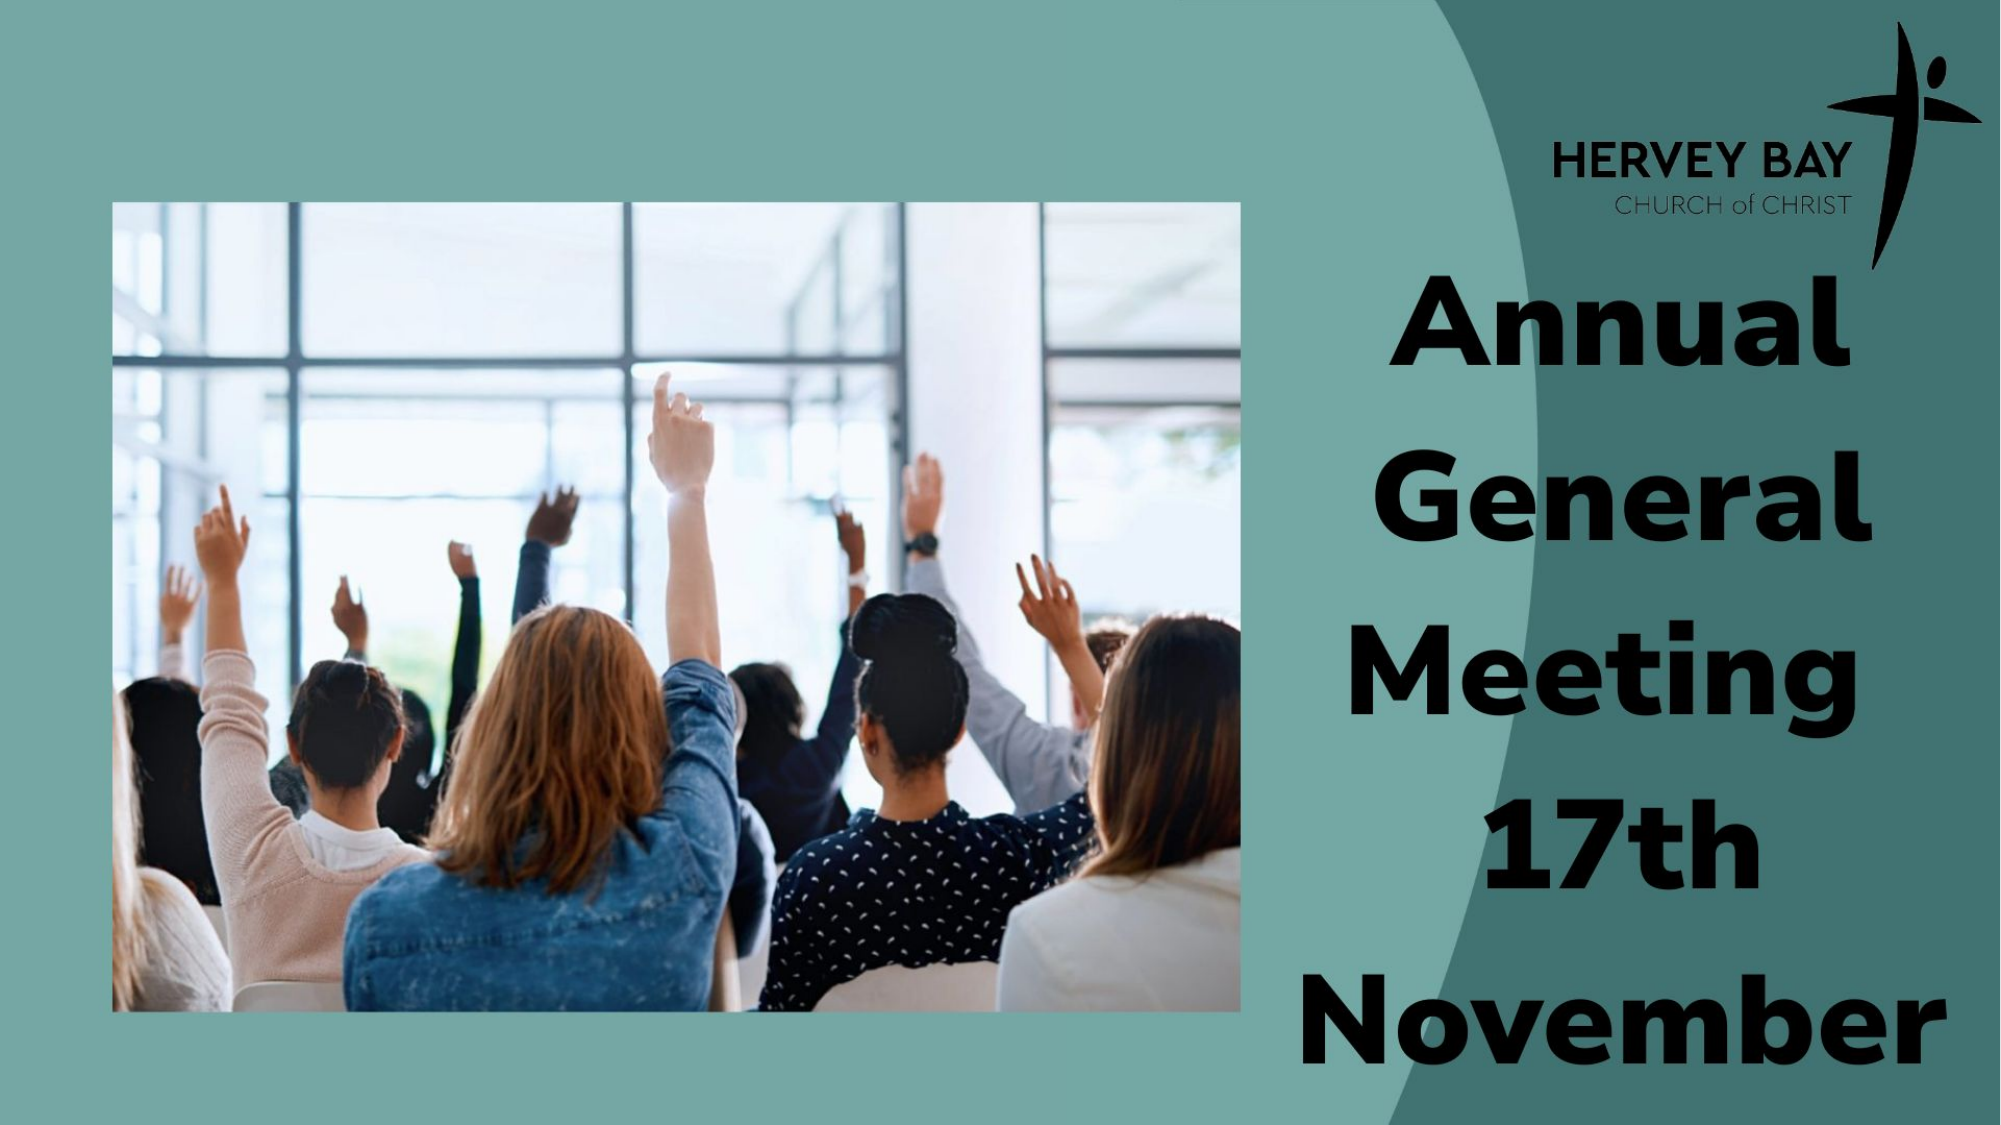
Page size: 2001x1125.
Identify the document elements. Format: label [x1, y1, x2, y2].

list [0, 0, 2000, 1125]
